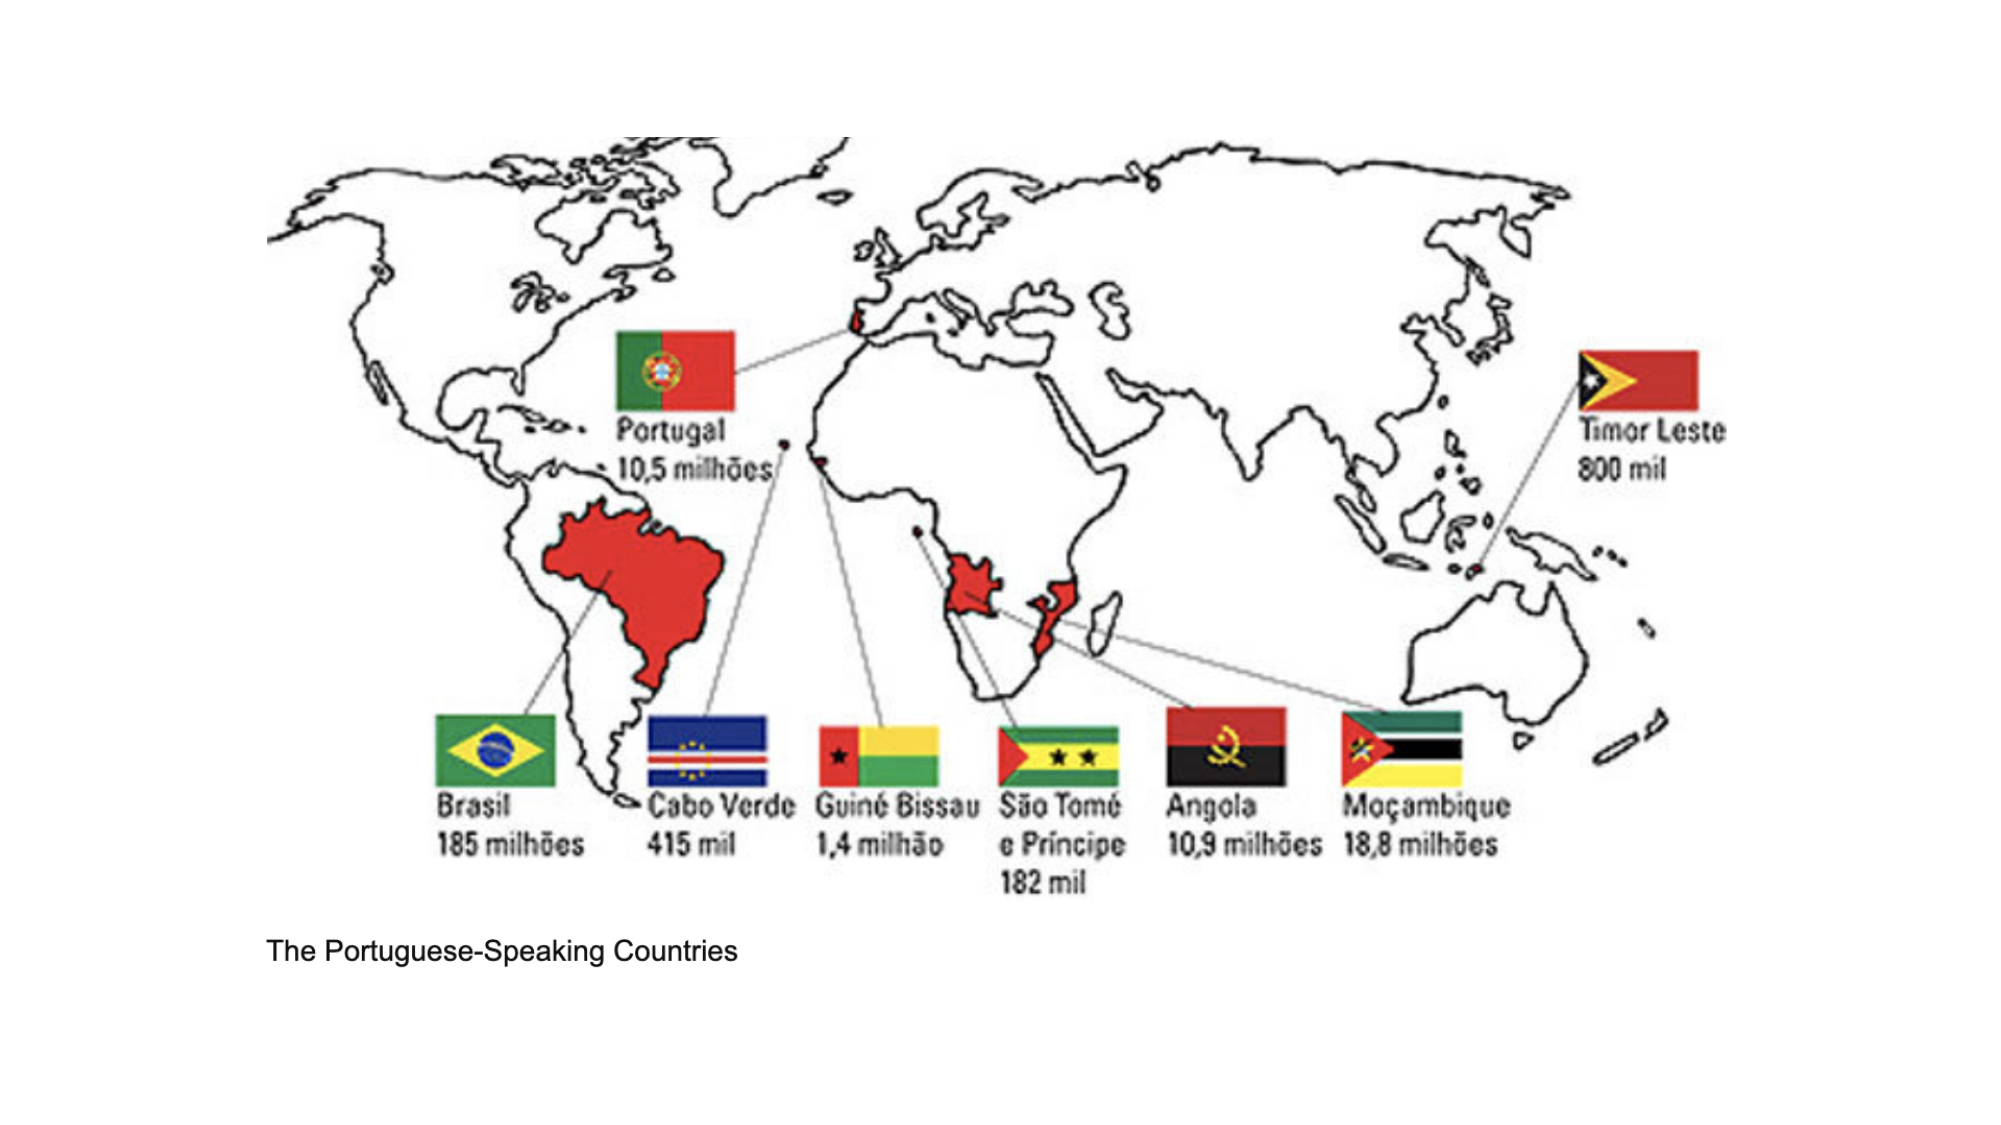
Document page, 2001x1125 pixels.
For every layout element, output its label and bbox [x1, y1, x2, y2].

picture [265, 137, 1735, 988]
